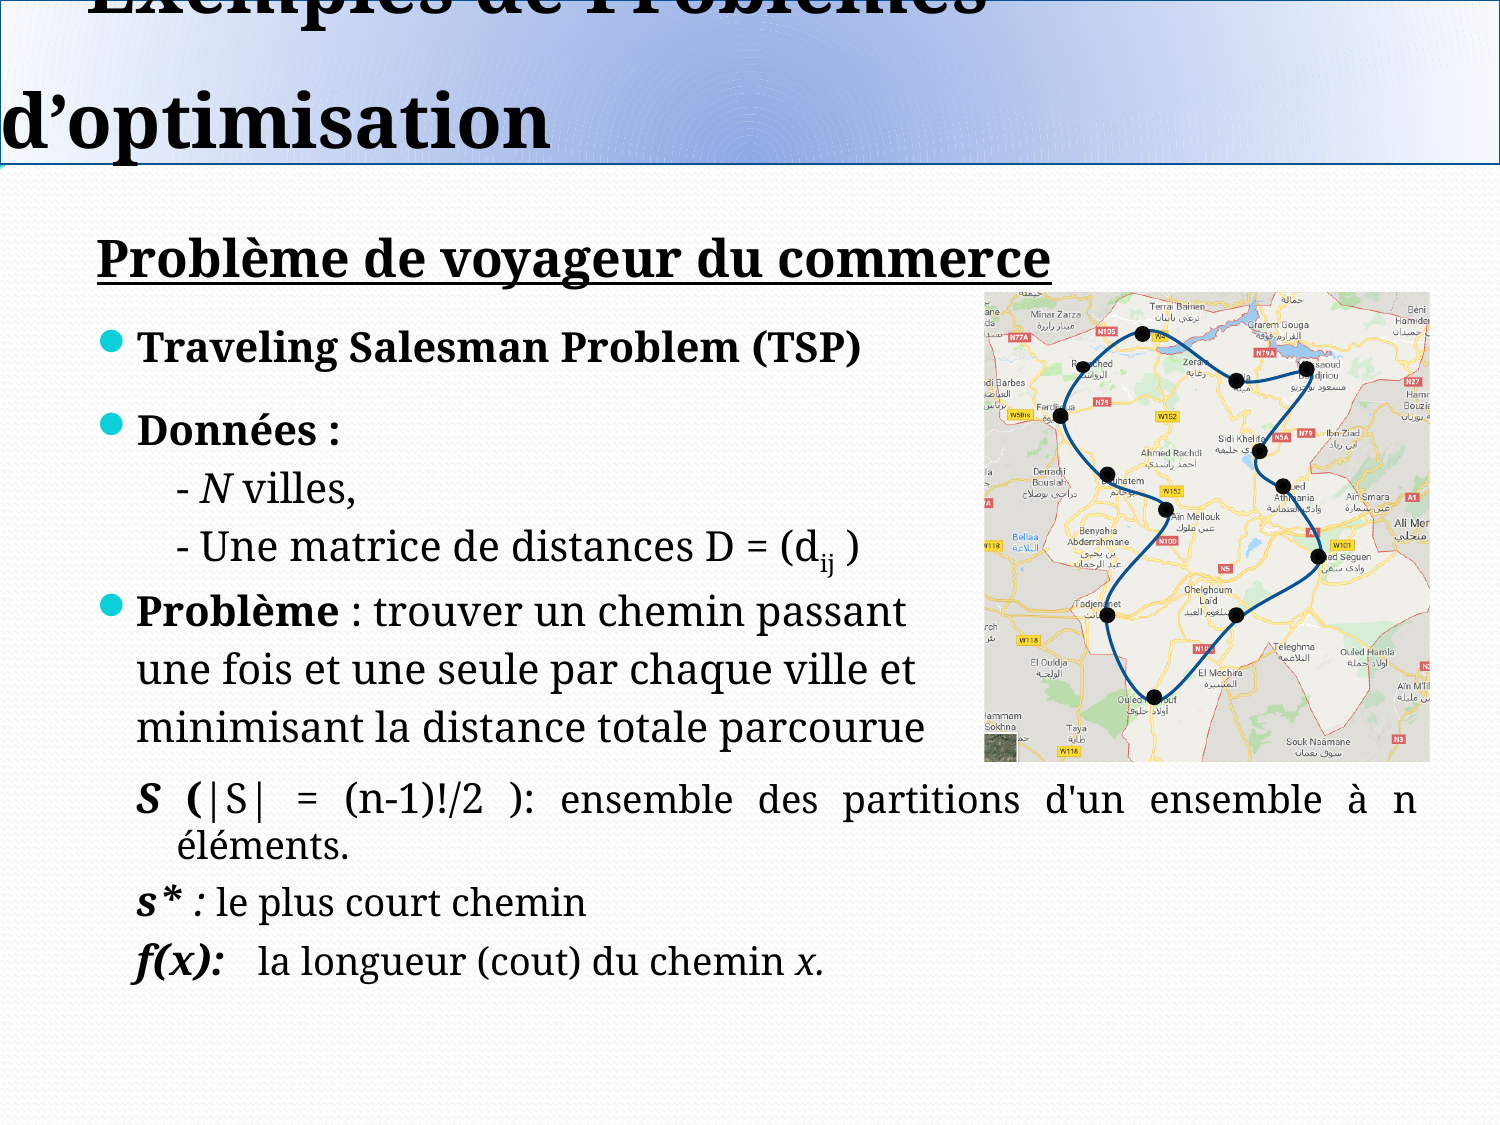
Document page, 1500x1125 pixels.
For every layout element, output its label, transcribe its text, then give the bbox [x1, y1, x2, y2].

list Problème de voyageur du commerce Traveling Salesman Problem (TSP) Données : - N villes, - Une matrice de distances D = (dij ) Problème : trouver un chemin passant une fois et une seule par chaque ville et minimisant la distance totale parcourue S (|S| = (n-1)!/2 ): ensemble des partitions d'un ensemble à n éléments. s* : le plus court chemin f(x): la longueur (cout) du chemin x. [82, 187, 1432, 997]
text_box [984, 292, 1430, 763]
text_box Exemples de Problèmes d’optimisation [0, 0, 1500, 165]
